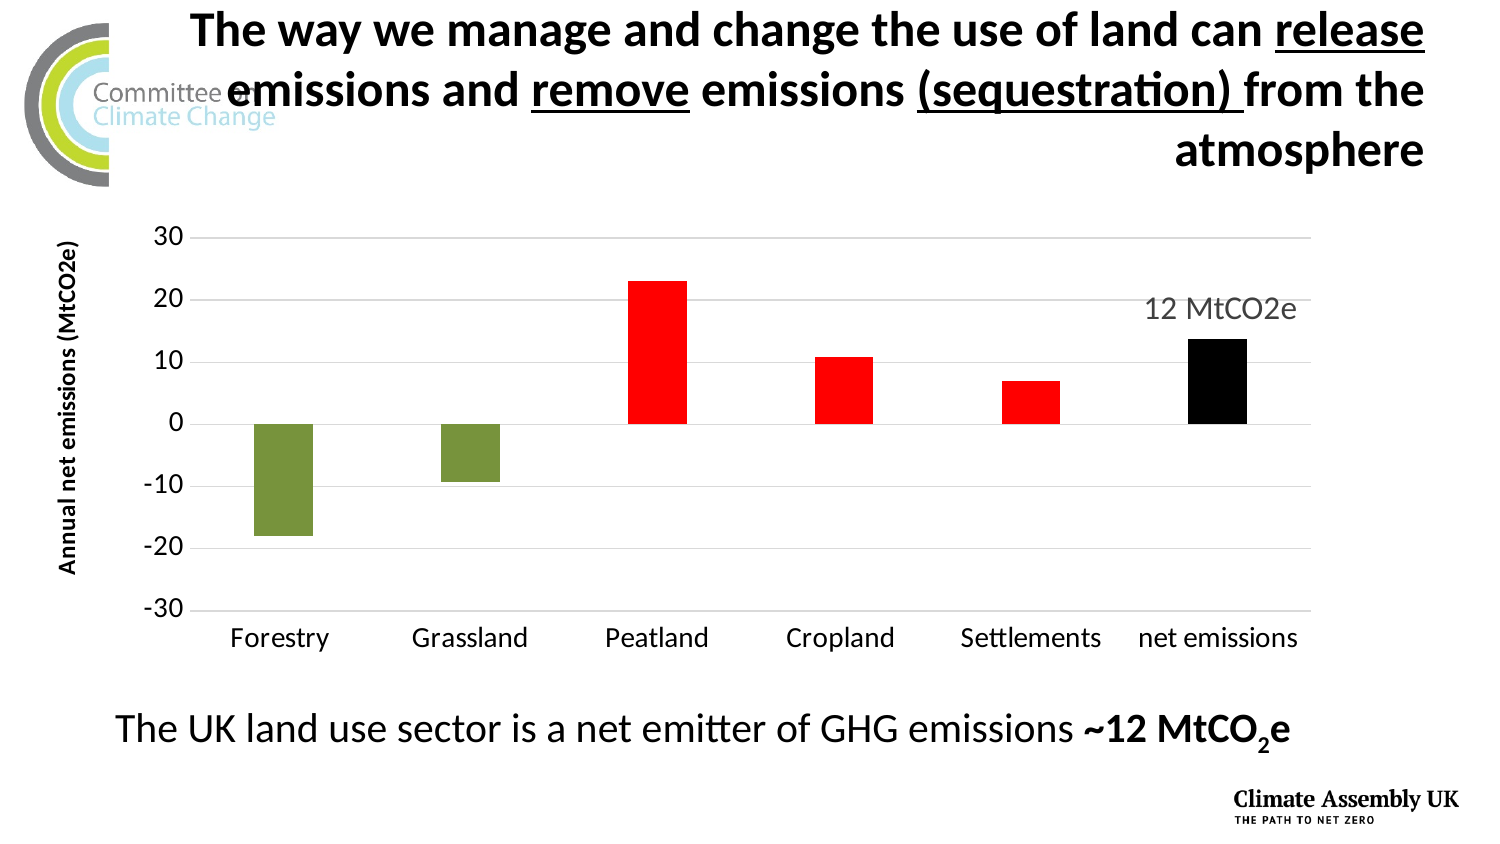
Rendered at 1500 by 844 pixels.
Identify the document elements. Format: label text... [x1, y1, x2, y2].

text_box The UK land use sector is a net emitter of GHG emissions ~12 MtCO2e [100, 693, 1424, 766]
chart [5, 211, 1377, 733]
picture [1234, 789, 1459, 824]
picture [4, 1, 289, 207]
title The way we manage and change the use of land can release emissions and remove emissions (sequestration) from the atmosphere [295, 16, 1440, 157]
